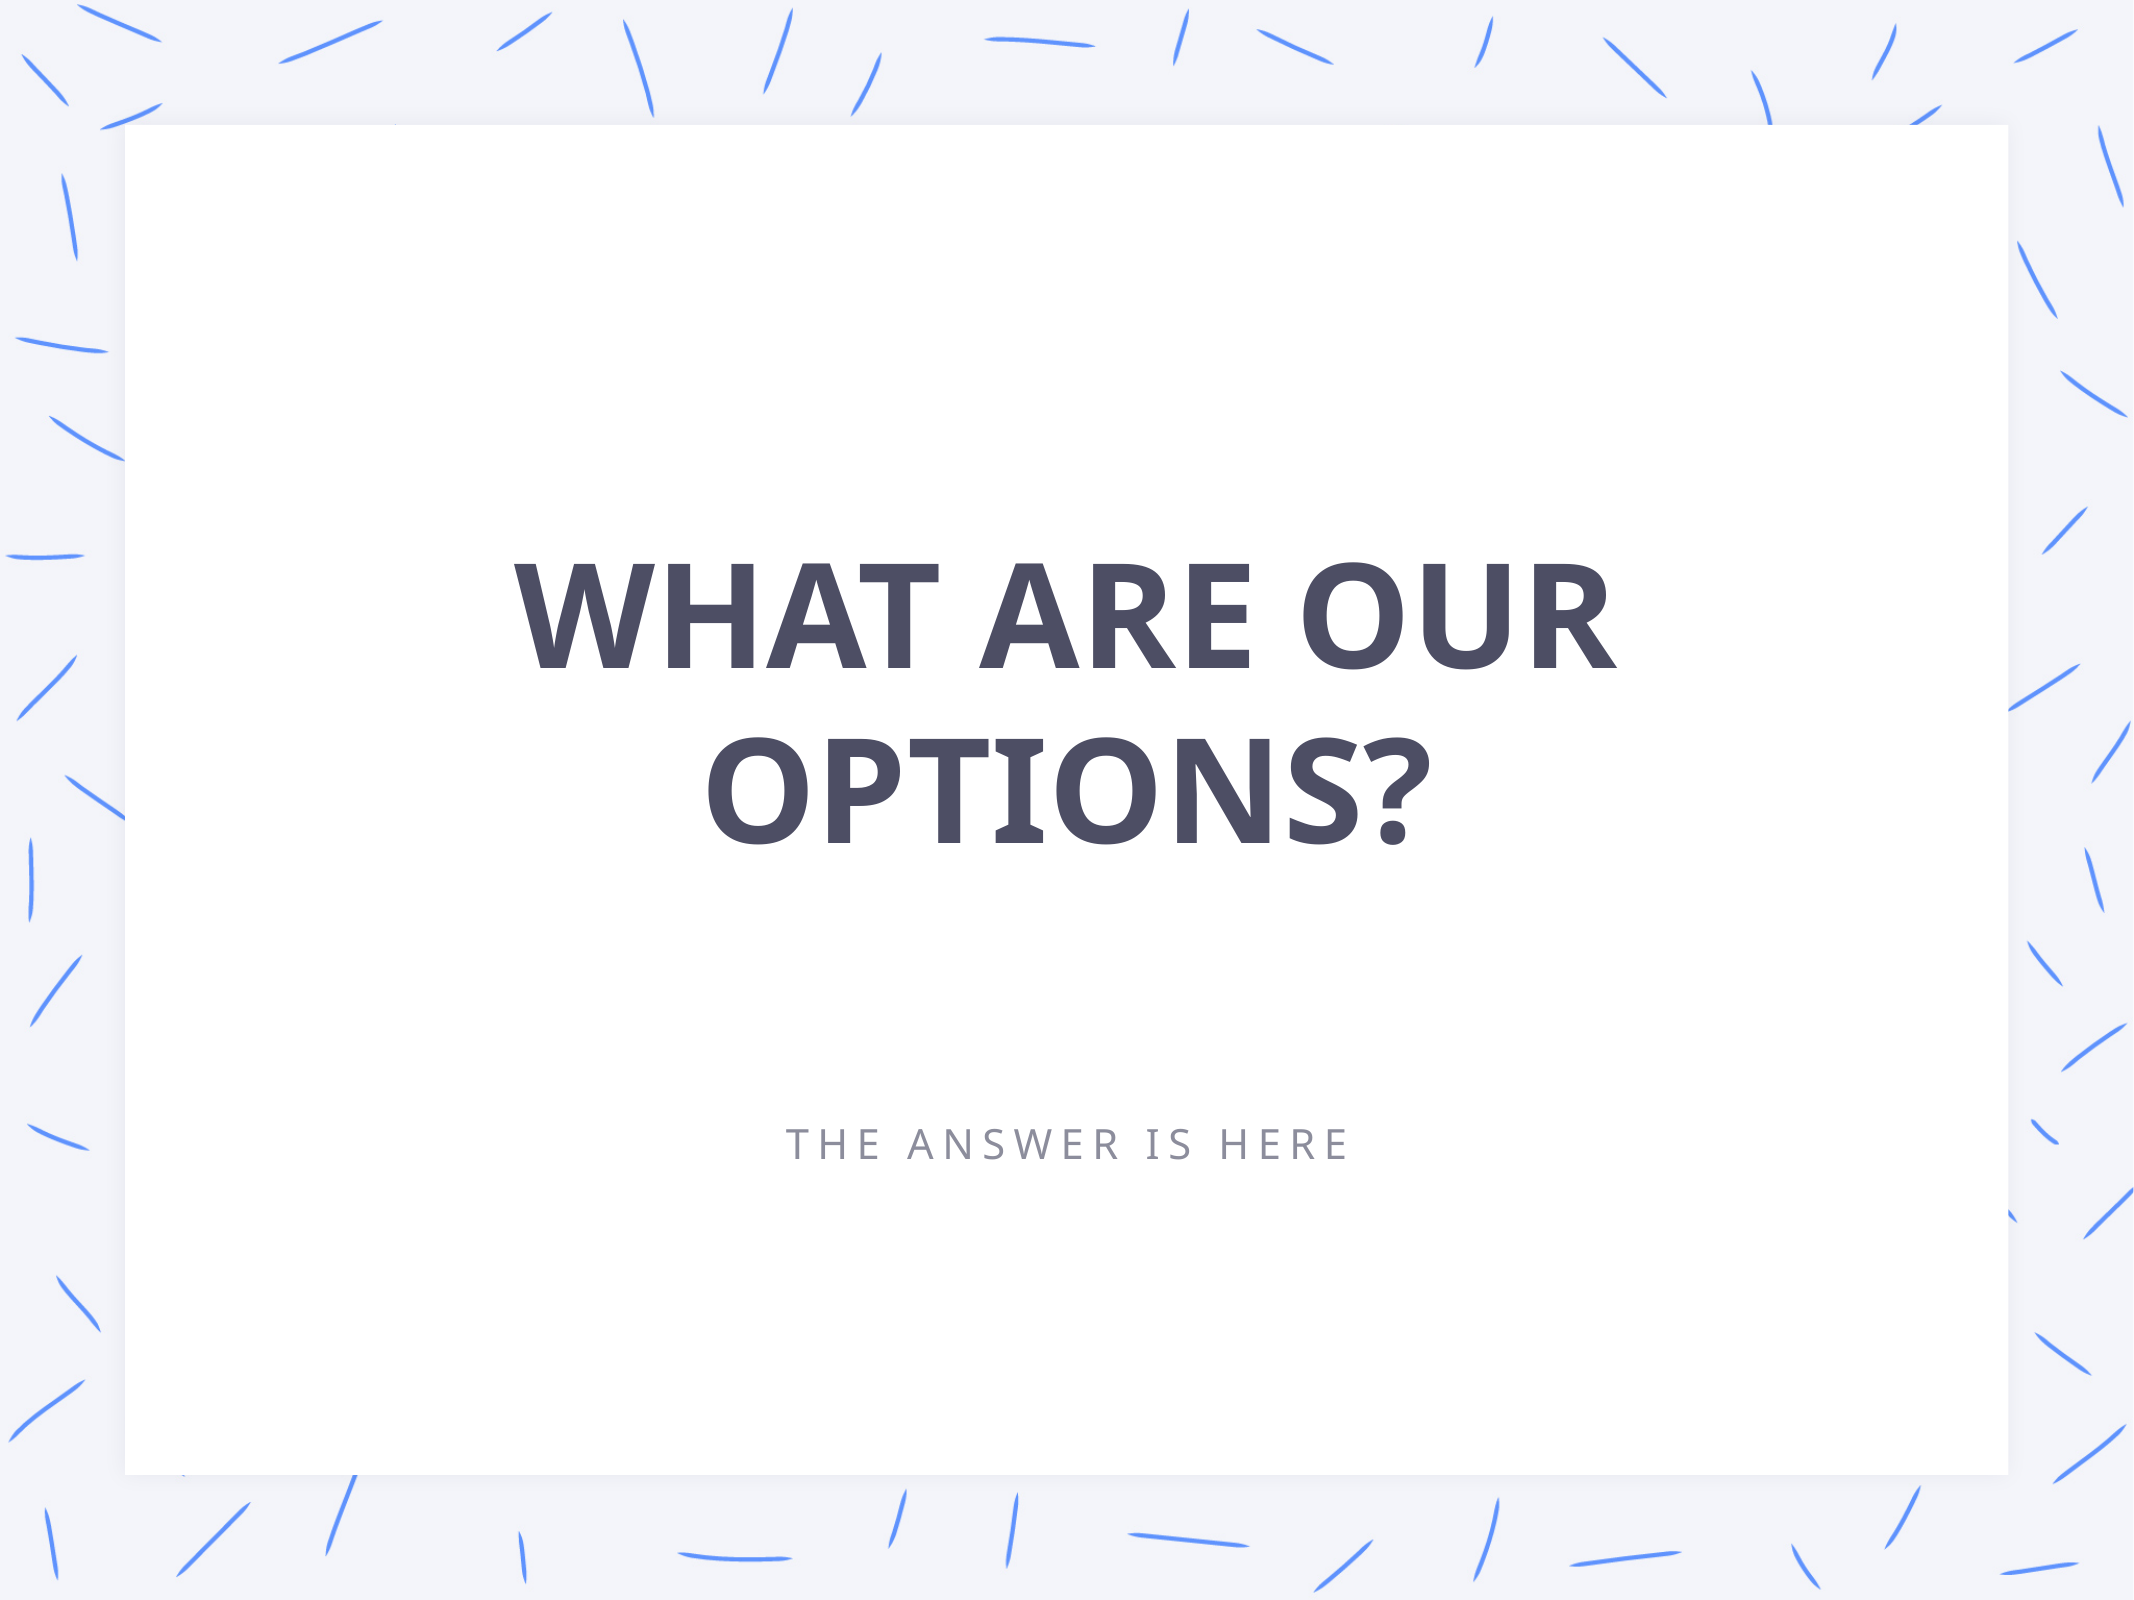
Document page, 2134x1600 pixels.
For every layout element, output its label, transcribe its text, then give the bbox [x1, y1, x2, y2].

picture [0, 0, 2134, 1600]
title What are our options? [232, 520, 1901, 876]
